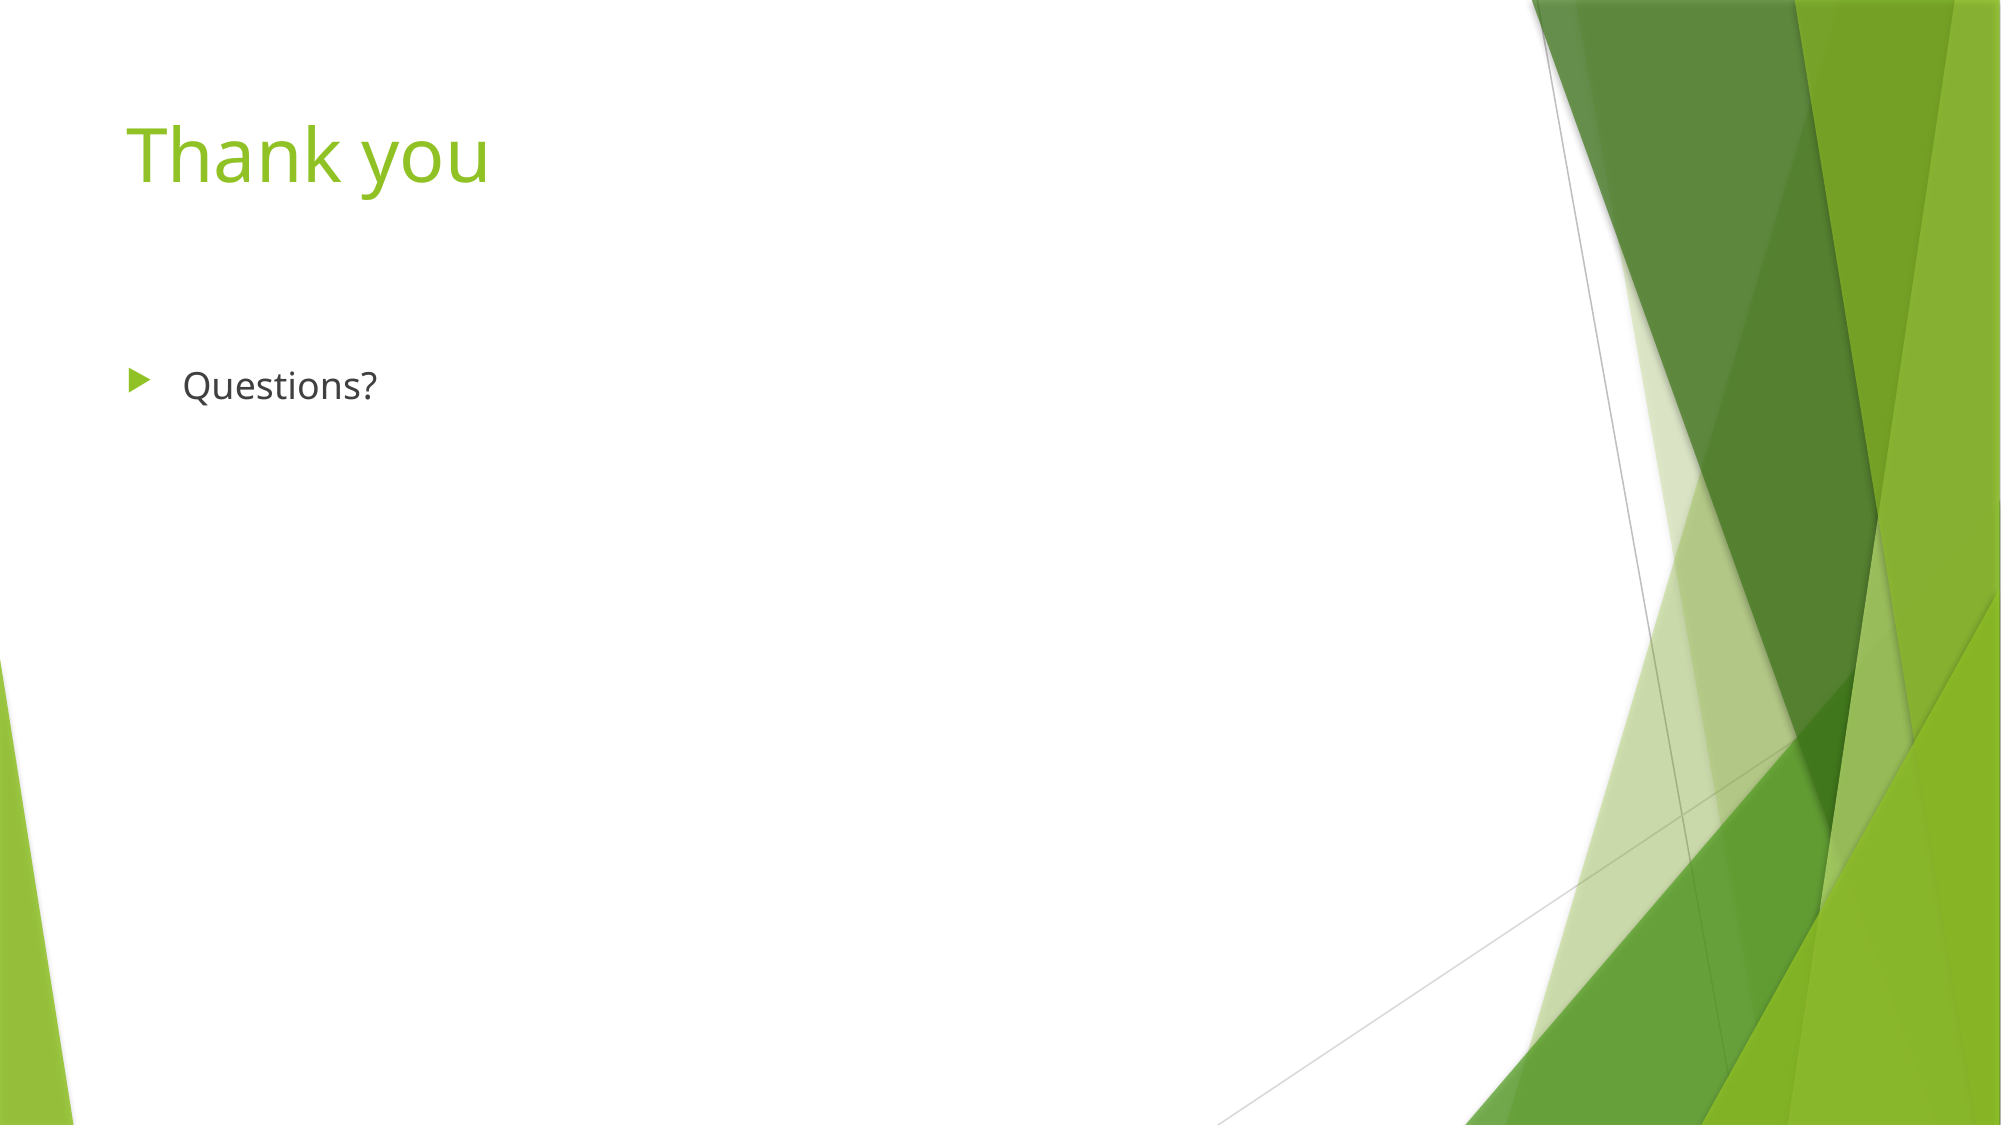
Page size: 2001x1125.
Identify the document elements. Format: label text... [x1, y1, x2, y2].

title Thank you [111, 99, 1522, 317]
list Questions? [111, 354, 1522, 992]
